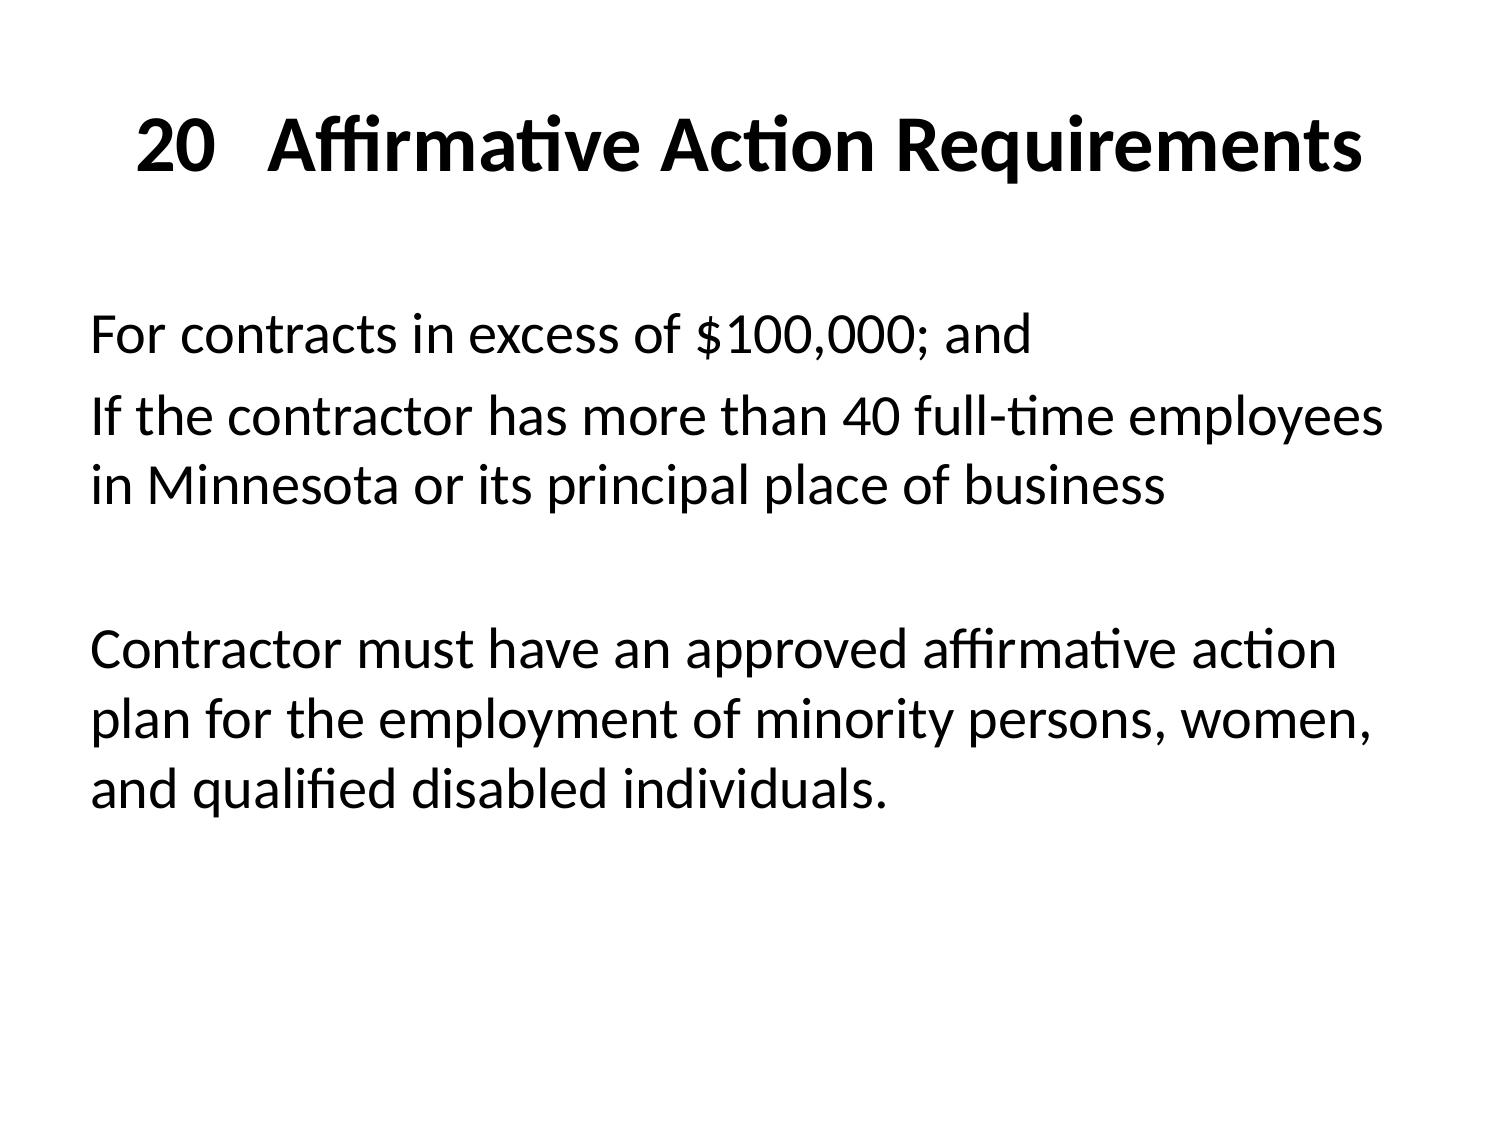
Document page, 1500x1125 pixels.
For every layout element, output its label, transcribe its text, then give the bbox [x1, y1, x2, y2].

list For contracts in excess of $100,000; and If the contractor has more than 40 full-time employees in Minnesota or its principal place of business Contractor must have an approved affirmative action plan for the employment of minority persons, women, and qualified disabled individuals. [75, 287, 1425, 1005]
title 20 Affirmative Action Requirements [75, 45, 1425, 233]
